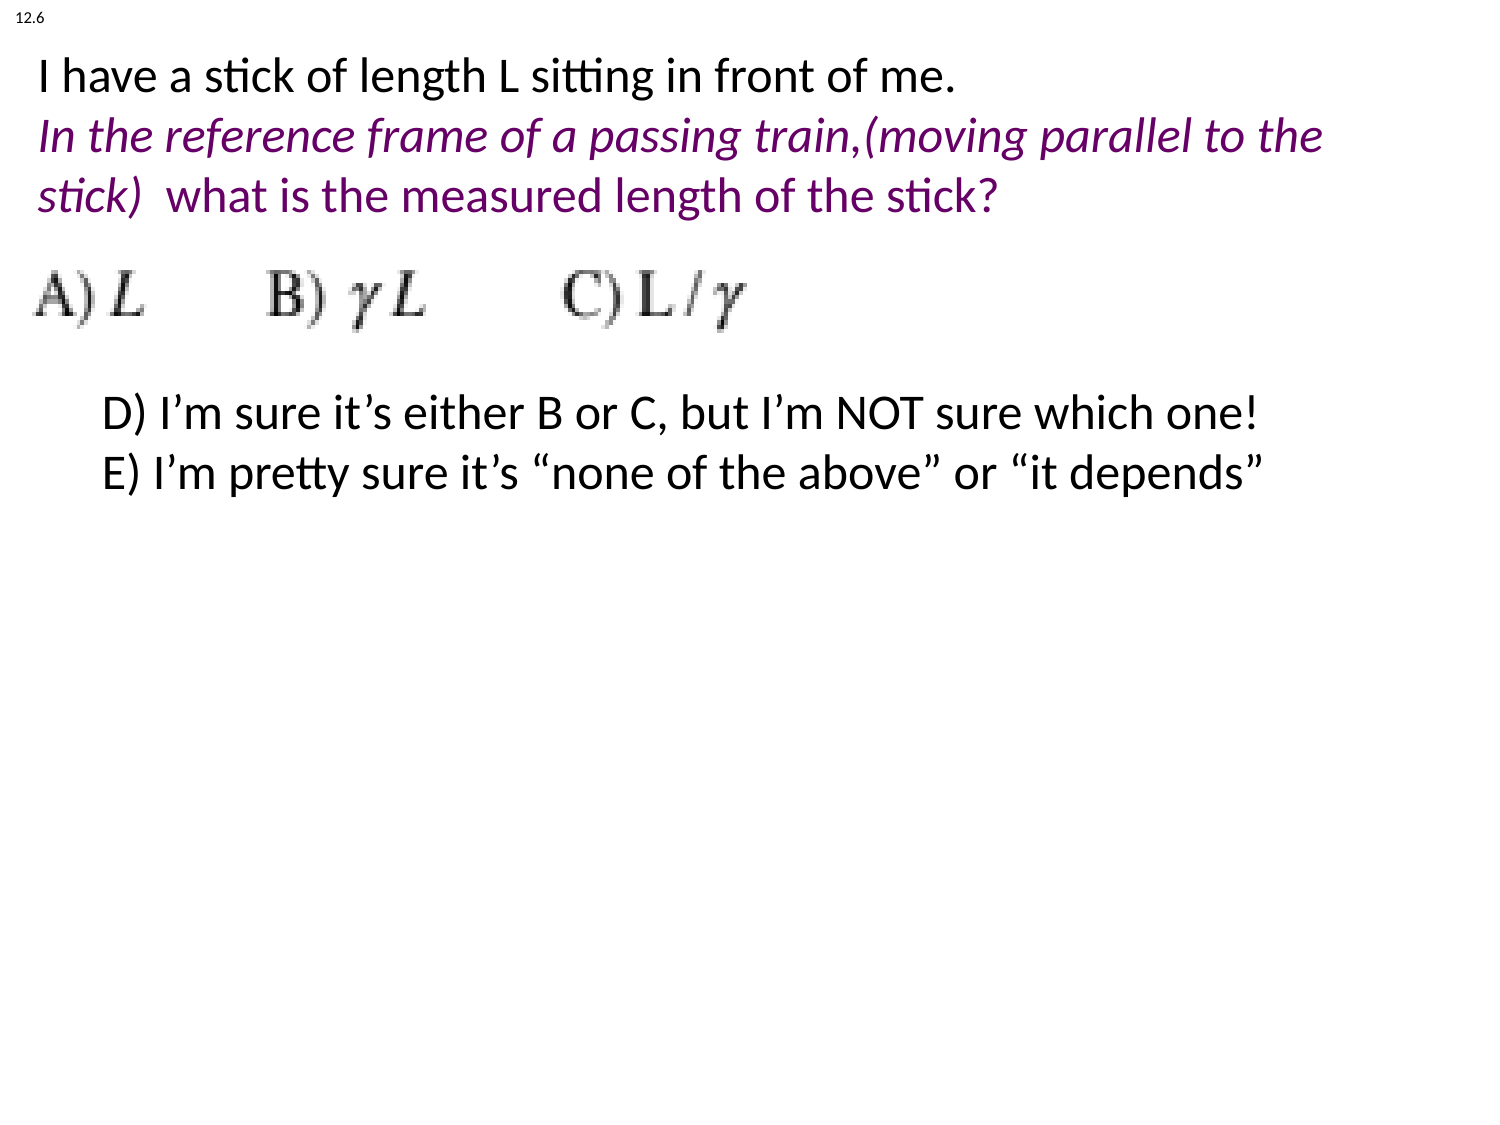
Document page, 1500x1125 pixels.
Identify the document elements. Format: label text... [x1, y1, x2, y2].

text_box I have a stick of length L sitting in front of me. In the reference frame of a passing train,(moving parallel to the stick) what is the measured length of the stick? [22, 35, 1446, 231]
text_box D) I’m sure it’s either B or C, but I’m NOT sure which one! E) I’m pretty sure it’s “none of the above” or “it depends” [87, 371, 1281, 507]
text_box 12.6 [0, 0, 60, 35]
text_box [25, 258, 982, 338]
